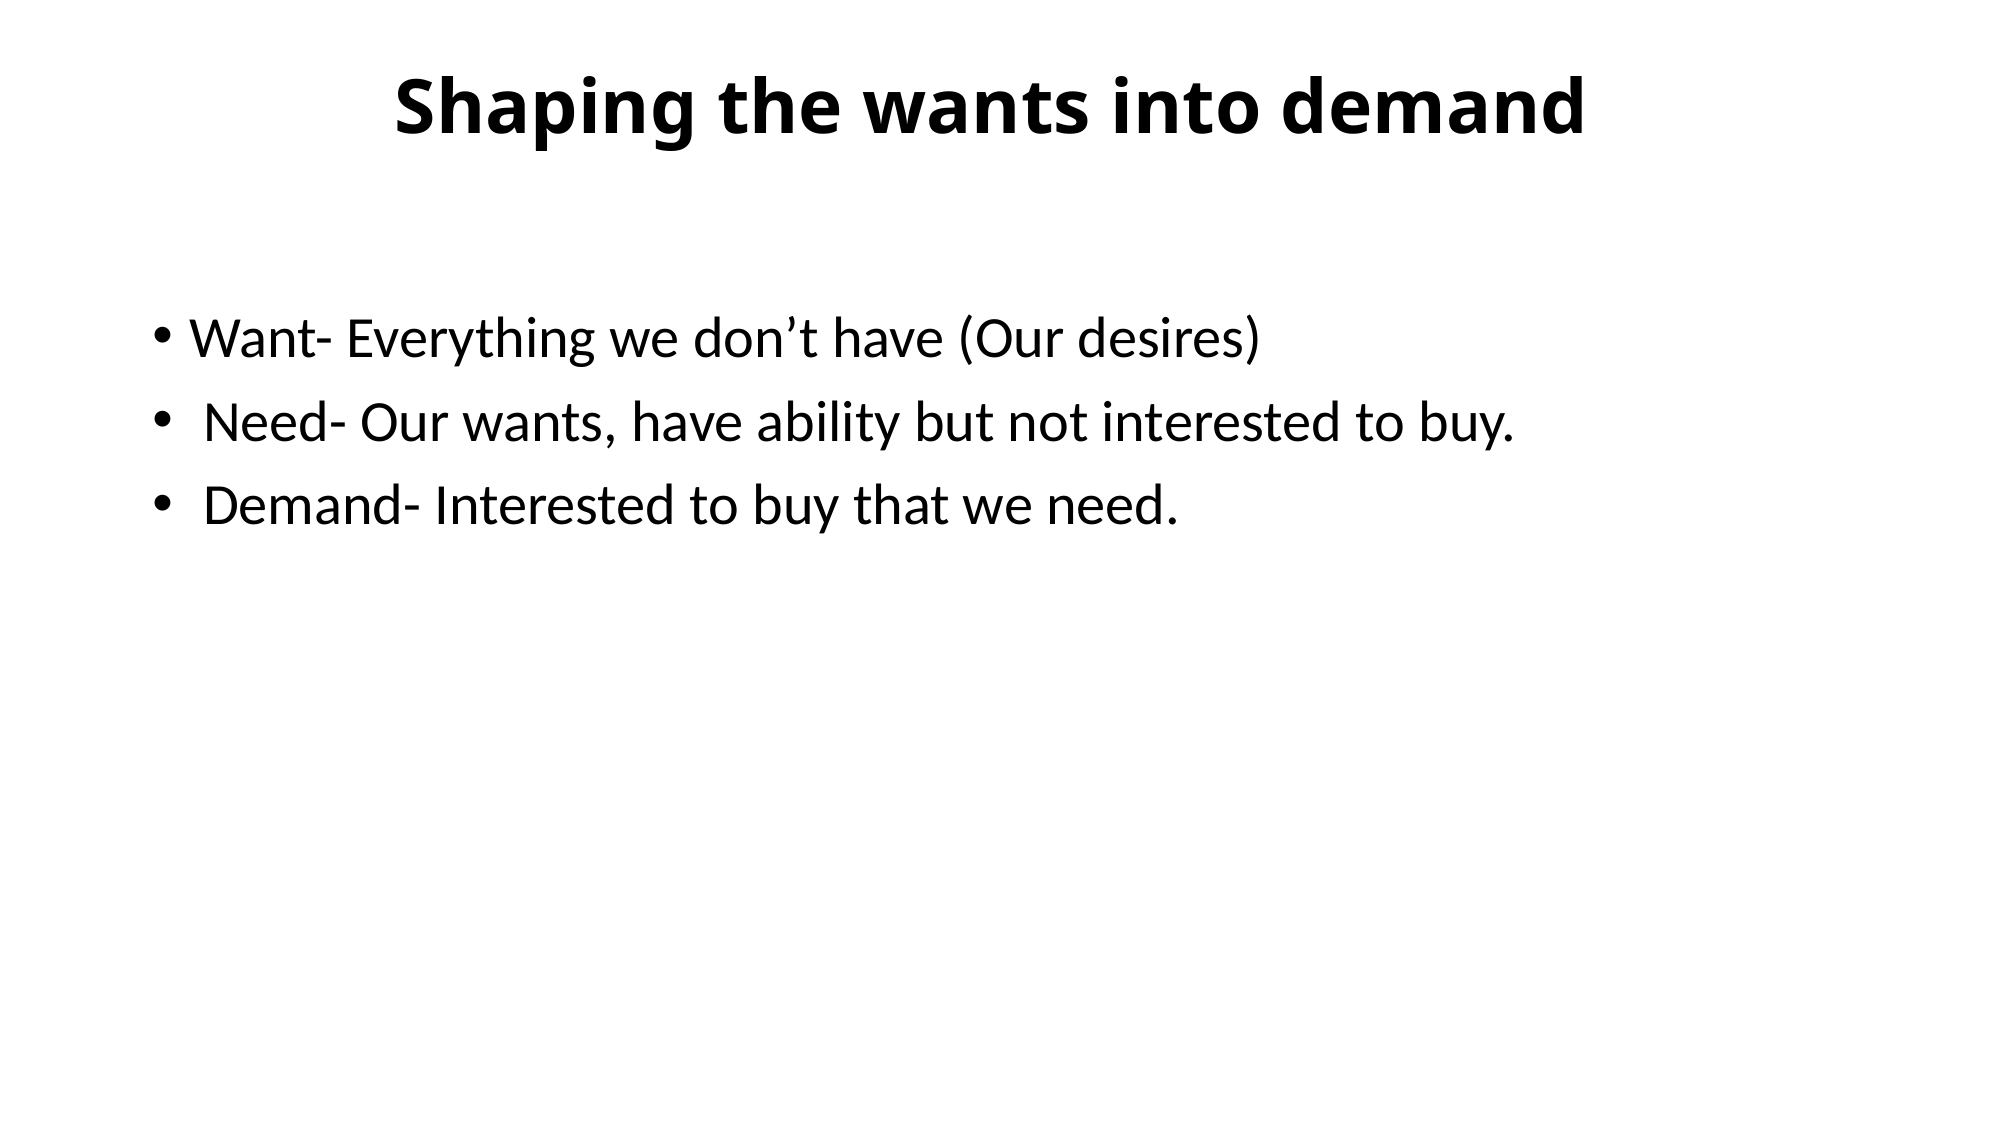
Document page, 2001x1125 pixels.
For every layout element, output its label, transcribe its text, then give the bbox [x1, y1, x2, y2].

list Want- Everything we don’t have (Our desires) Need- Our wants, have ability but not interested to buy. Demand- Interested to buy that we need. [137, 299, 1863, 1014]
title Shaping the wants into demand [137, 59, 1847, 159]
